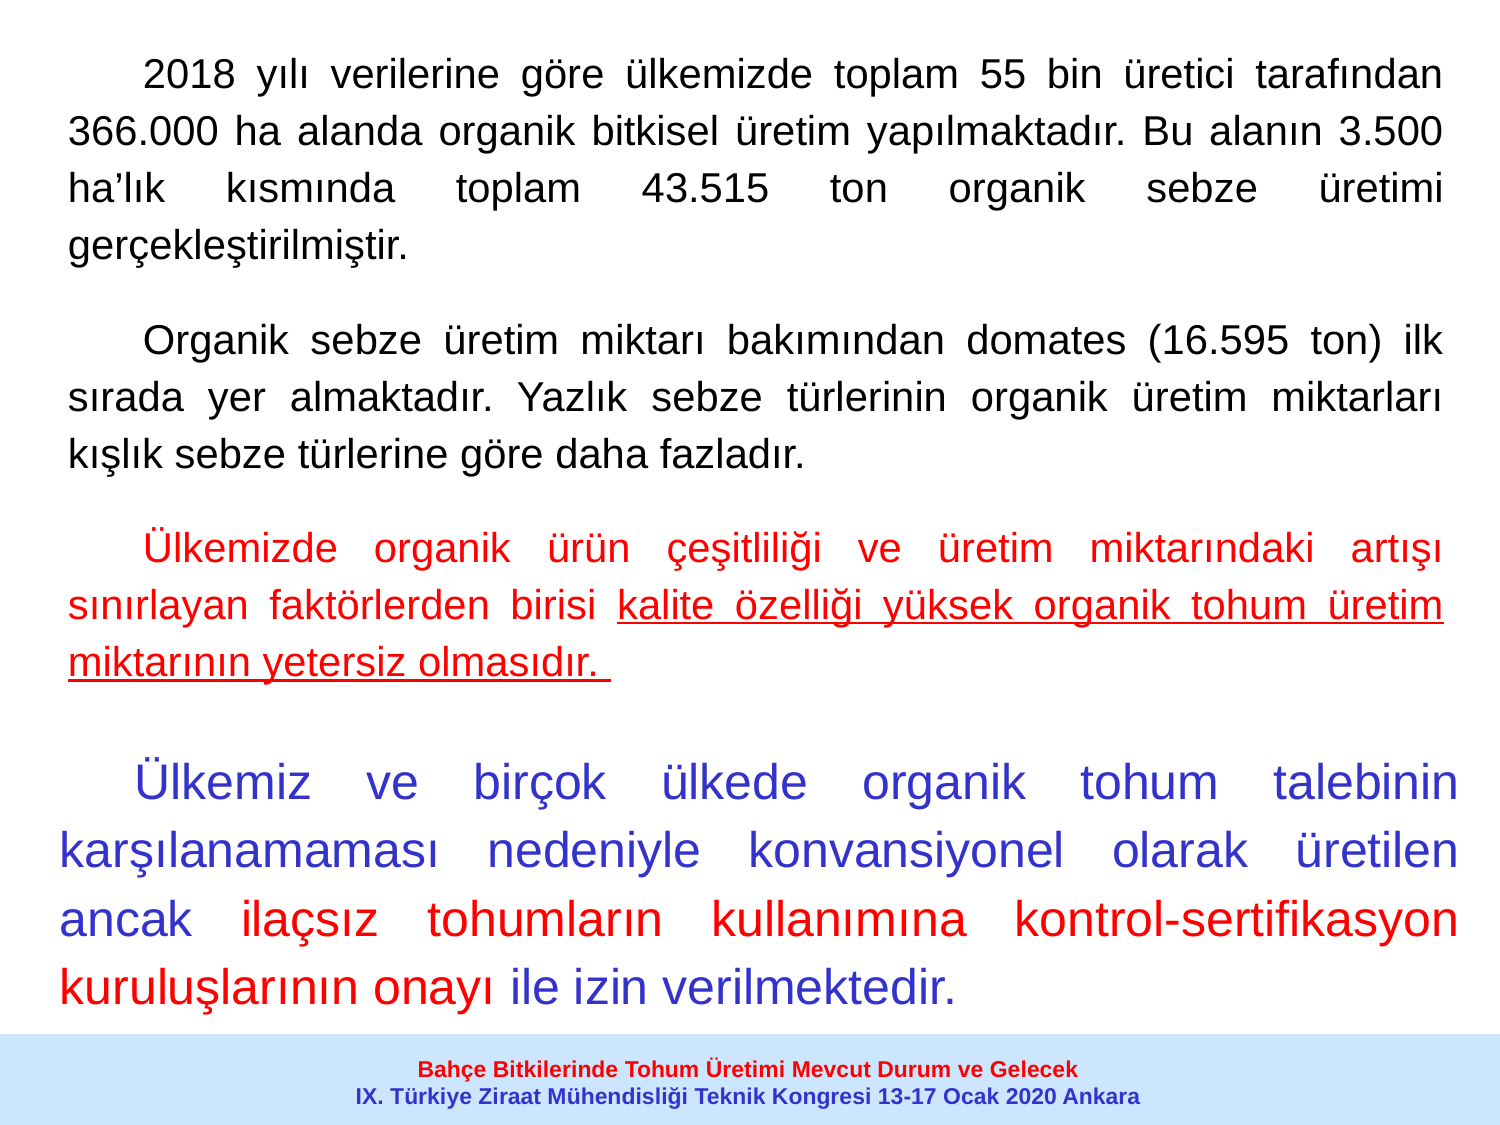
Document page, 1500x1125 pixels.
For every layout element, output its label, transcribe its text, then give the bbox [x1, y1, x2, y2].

text_box 2018 yılı verilerine göre ülkemizde toplam 55 bin üretici tarafından 366.000 ha alanda organik bitkisel üretim yapılmaktadır. Bu alanın 3.500 ha’lık kısmında toplam 43.515 ton organik sebze üretimi gerçekleştirilmiştir. Organik sebze üretim miktarı bakımından domates (16.595 ton) ilk sırada yer almaktadır. Yazlık sebze türlerinin organik üretim miktarları kışlık sebze türlerine göre daha fazladır. Ülkemizde organik ürün çeşitliliği ve üretim miktarındaki artışı sınırlayan faktörlerden birisi kalite özelliği yüksek organik tohum üretim miktarının yetersiz olmasıdır. [53, 32, 1459, 693]
text_box Bahçe Bitkilerinde Tohum Üretimi Mevcut Durum ve Gelecek IX. Türkiye Ziraat Mühendisliği Teknik Kongresi 13-17 Ocak 2020 Ankara [284, 1046, 1213, 1117]
text_box Ülkemiz ve birçok ülkede organik tohum talebinin karşılanamaması nedeniyle konvansiyonel olarak üretilen ancak ilaçsız tohumların kullanımına kontrol-sertifikasyon kuruluşlarının onayı ile izin verilmektedir. [45, 733, 1475, 1022]
text_box [0, 1034, 1500, 1125]
